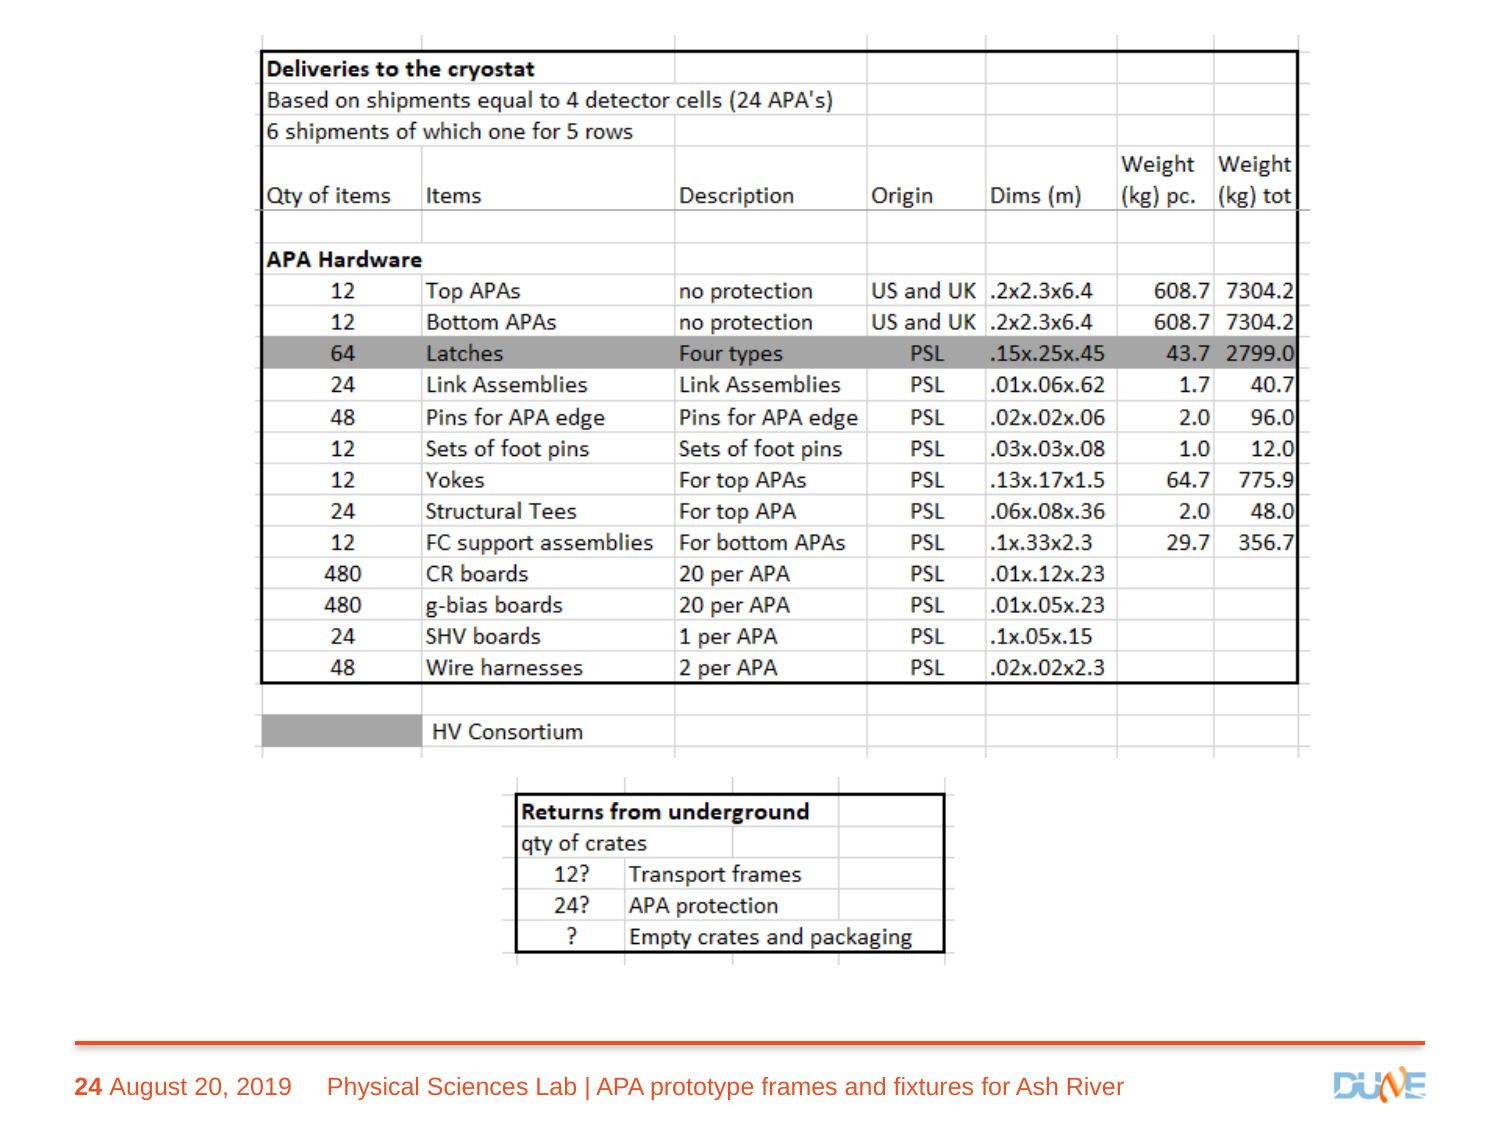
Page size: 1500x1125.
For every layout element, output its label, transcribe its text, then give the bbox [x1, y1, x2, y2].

picture [254, 34, 1311, 758]
slide_number 24 [74, 1074, 145, 1101]
picture [501, 777, 955, 966]
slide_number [109, 1072, 308, 1101]
footer Physical Sciences Lab | APA prototype frames and fixtures for Ash River [326, 1072, 1130, 1101]
picture [1333, 1064, 1427, 1104]
